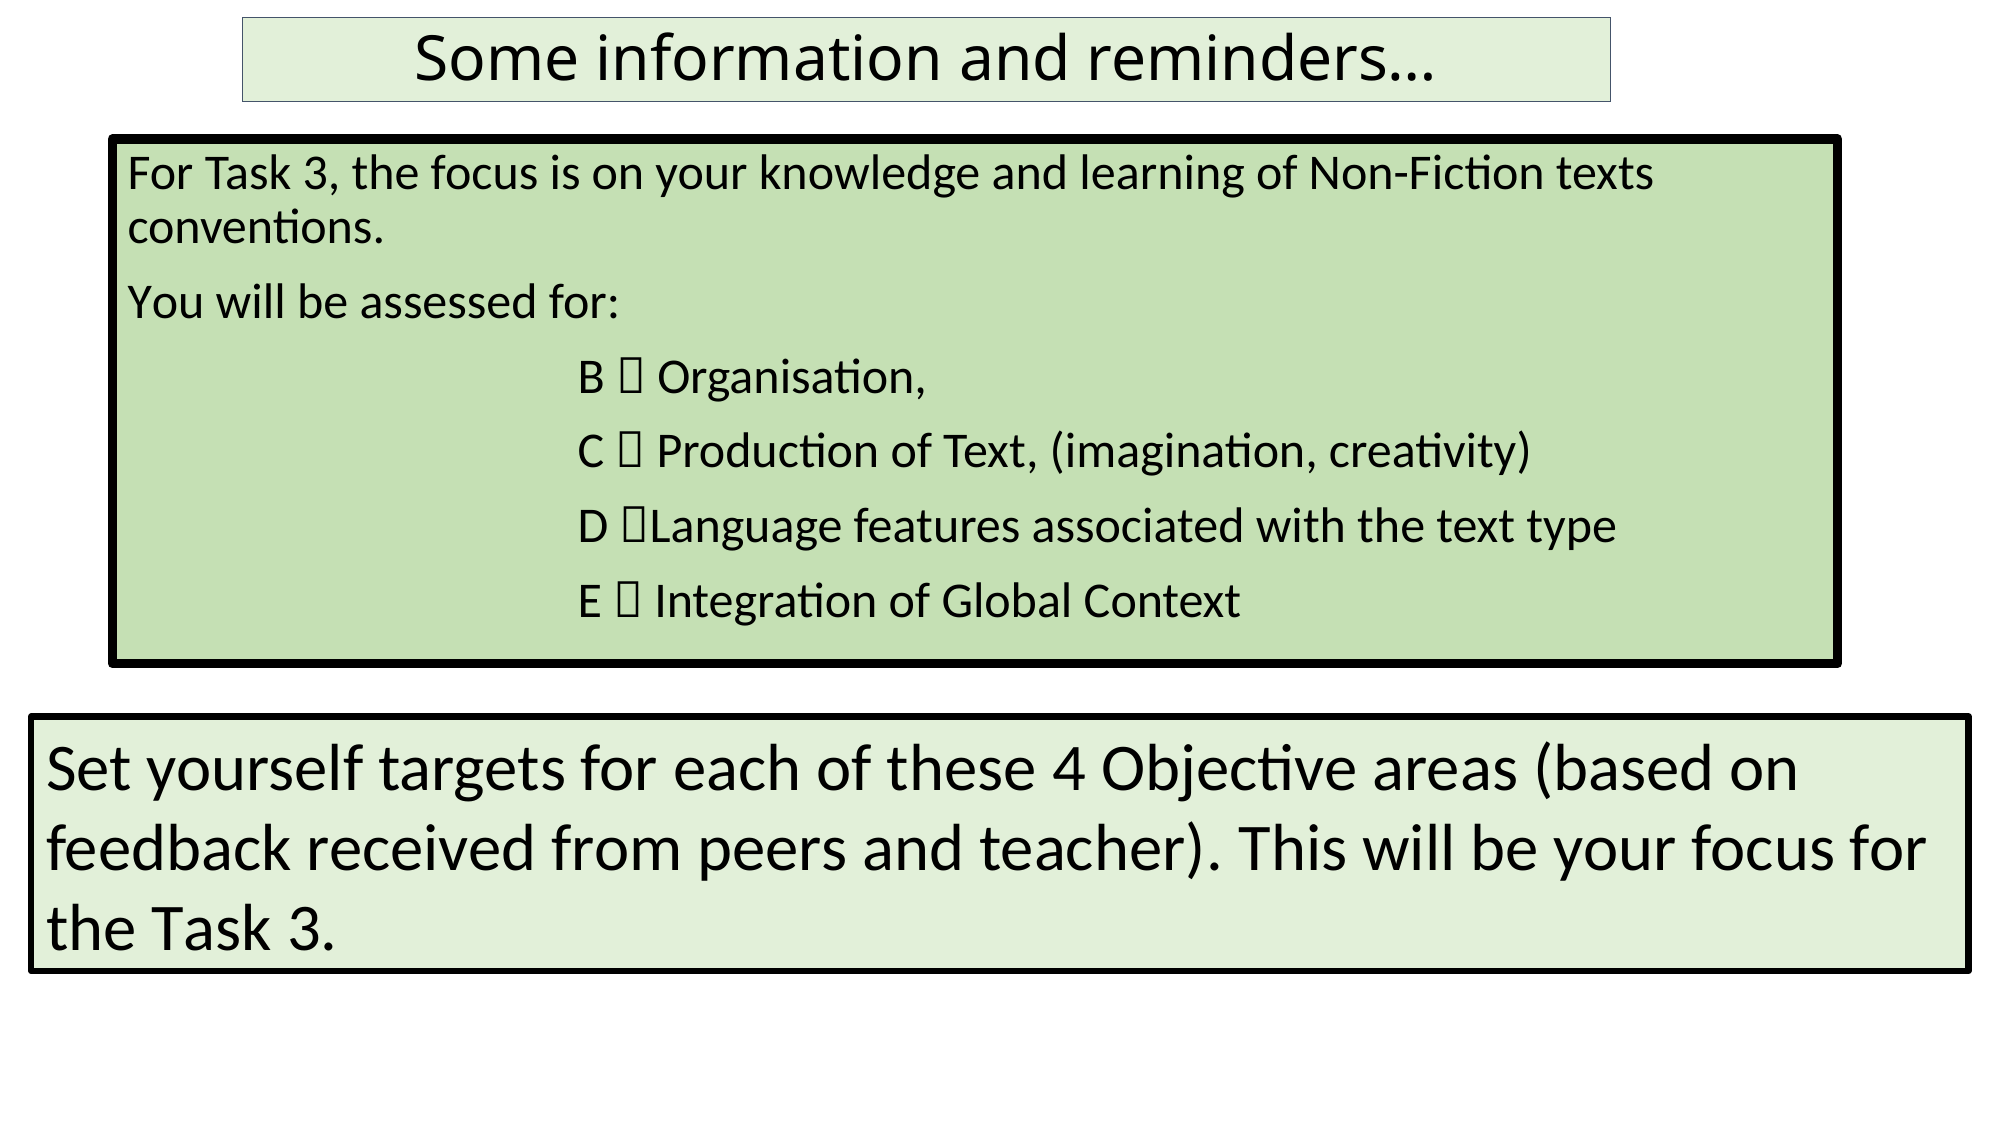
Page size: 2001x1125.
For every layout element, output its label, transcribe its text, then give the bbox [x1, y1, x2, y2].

title Some information and reminders… [242, 17, 1611, 102]
list For Task 3, the focus is on your knowledge and learning of Non-Fiction texts conventions. You will be assessed for: B  Organisation, C  Production of Text, (imagination, creativity) D Language features associated with the text type E  Integration of Global Context [112, 138, 1838, 664]
text_box Set yourself targets for each of these 4 Objective areas (based on feedback received from peers and teacher). This will be your focus for the Task 3. [31, 716, 1969, 971]
